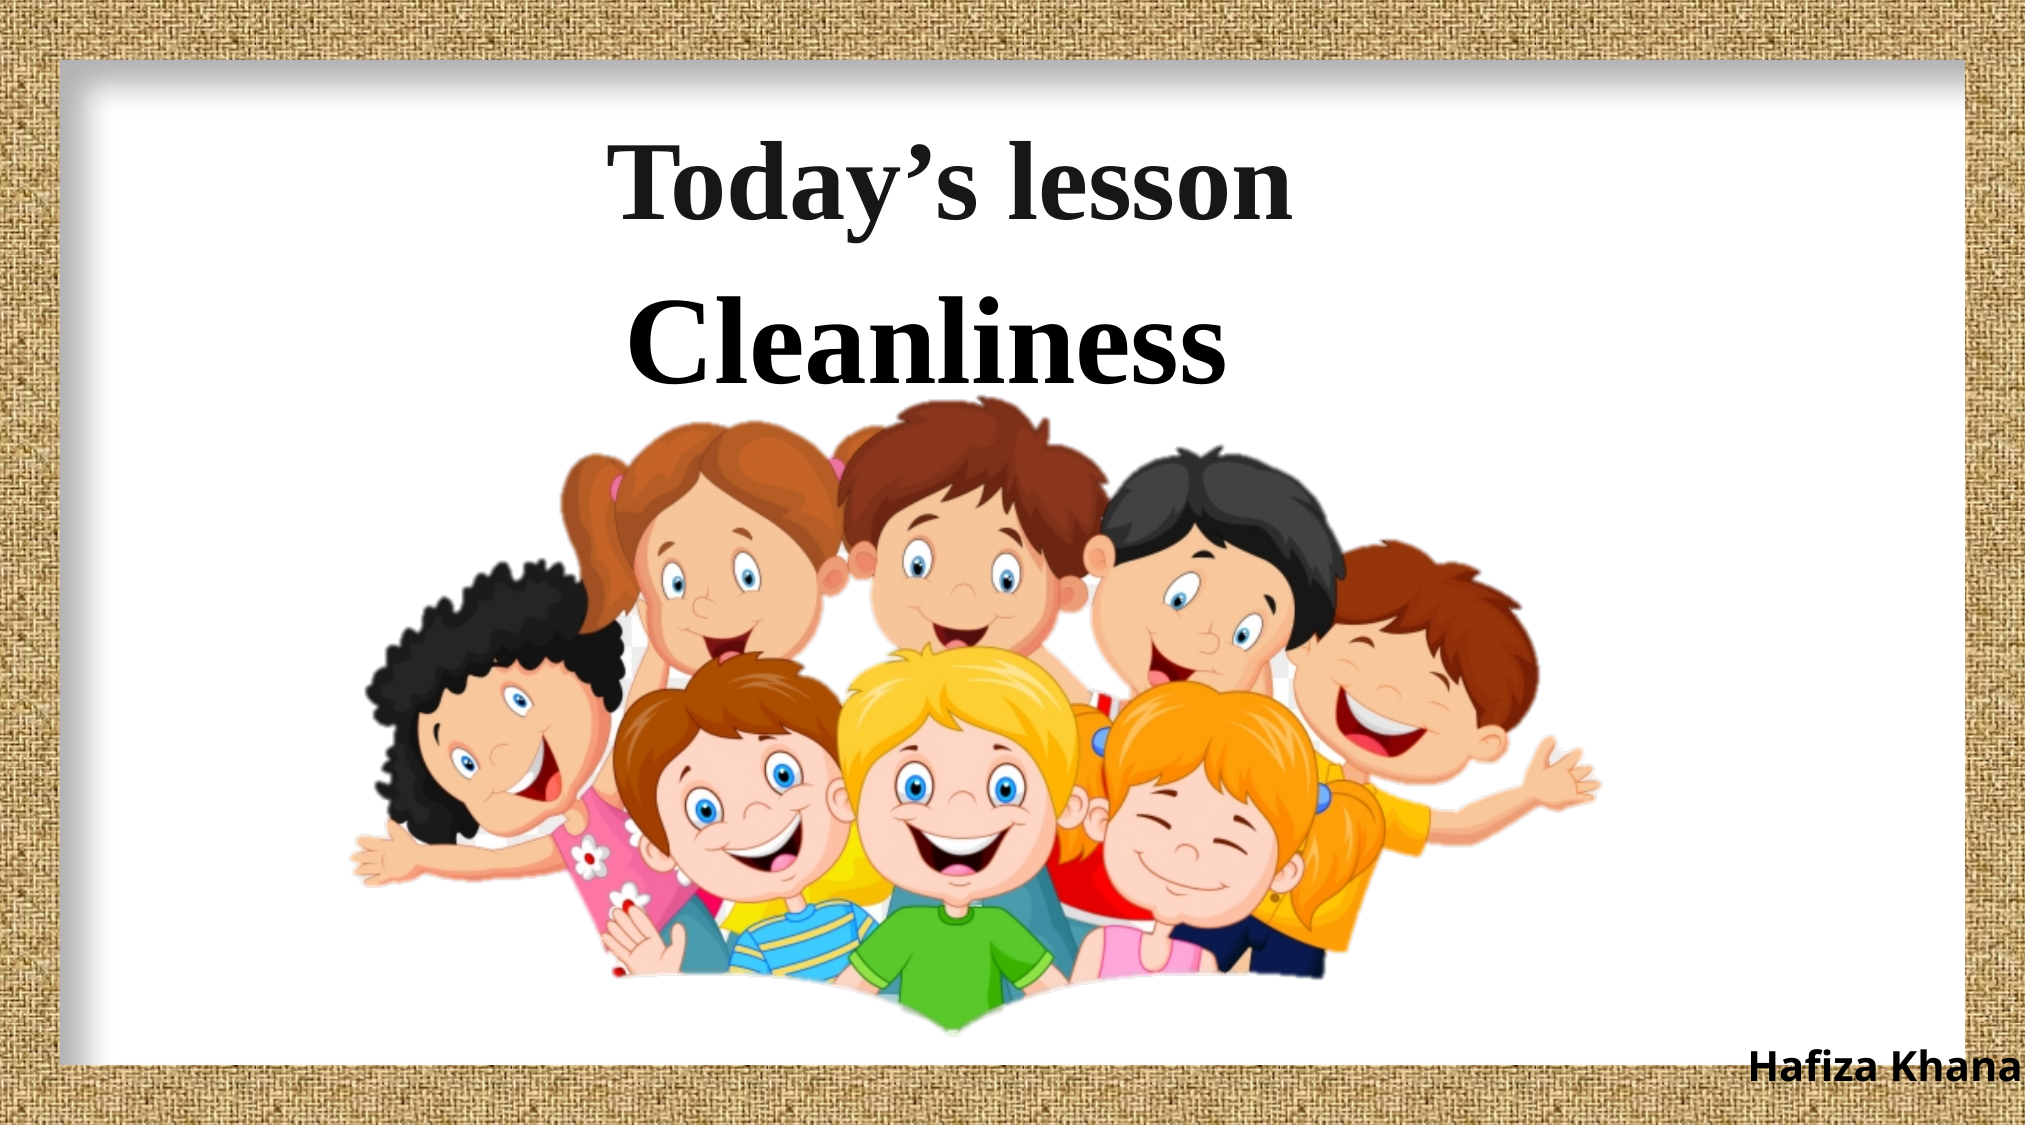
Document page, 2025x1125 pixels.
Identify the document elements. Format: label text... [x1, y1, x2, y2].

text_box Cleanliness [517, 251, 1336, 334]
text_box Today’s lesson [450, 99, 1451, 250]
picture [0, 0, 2025, 1125]
